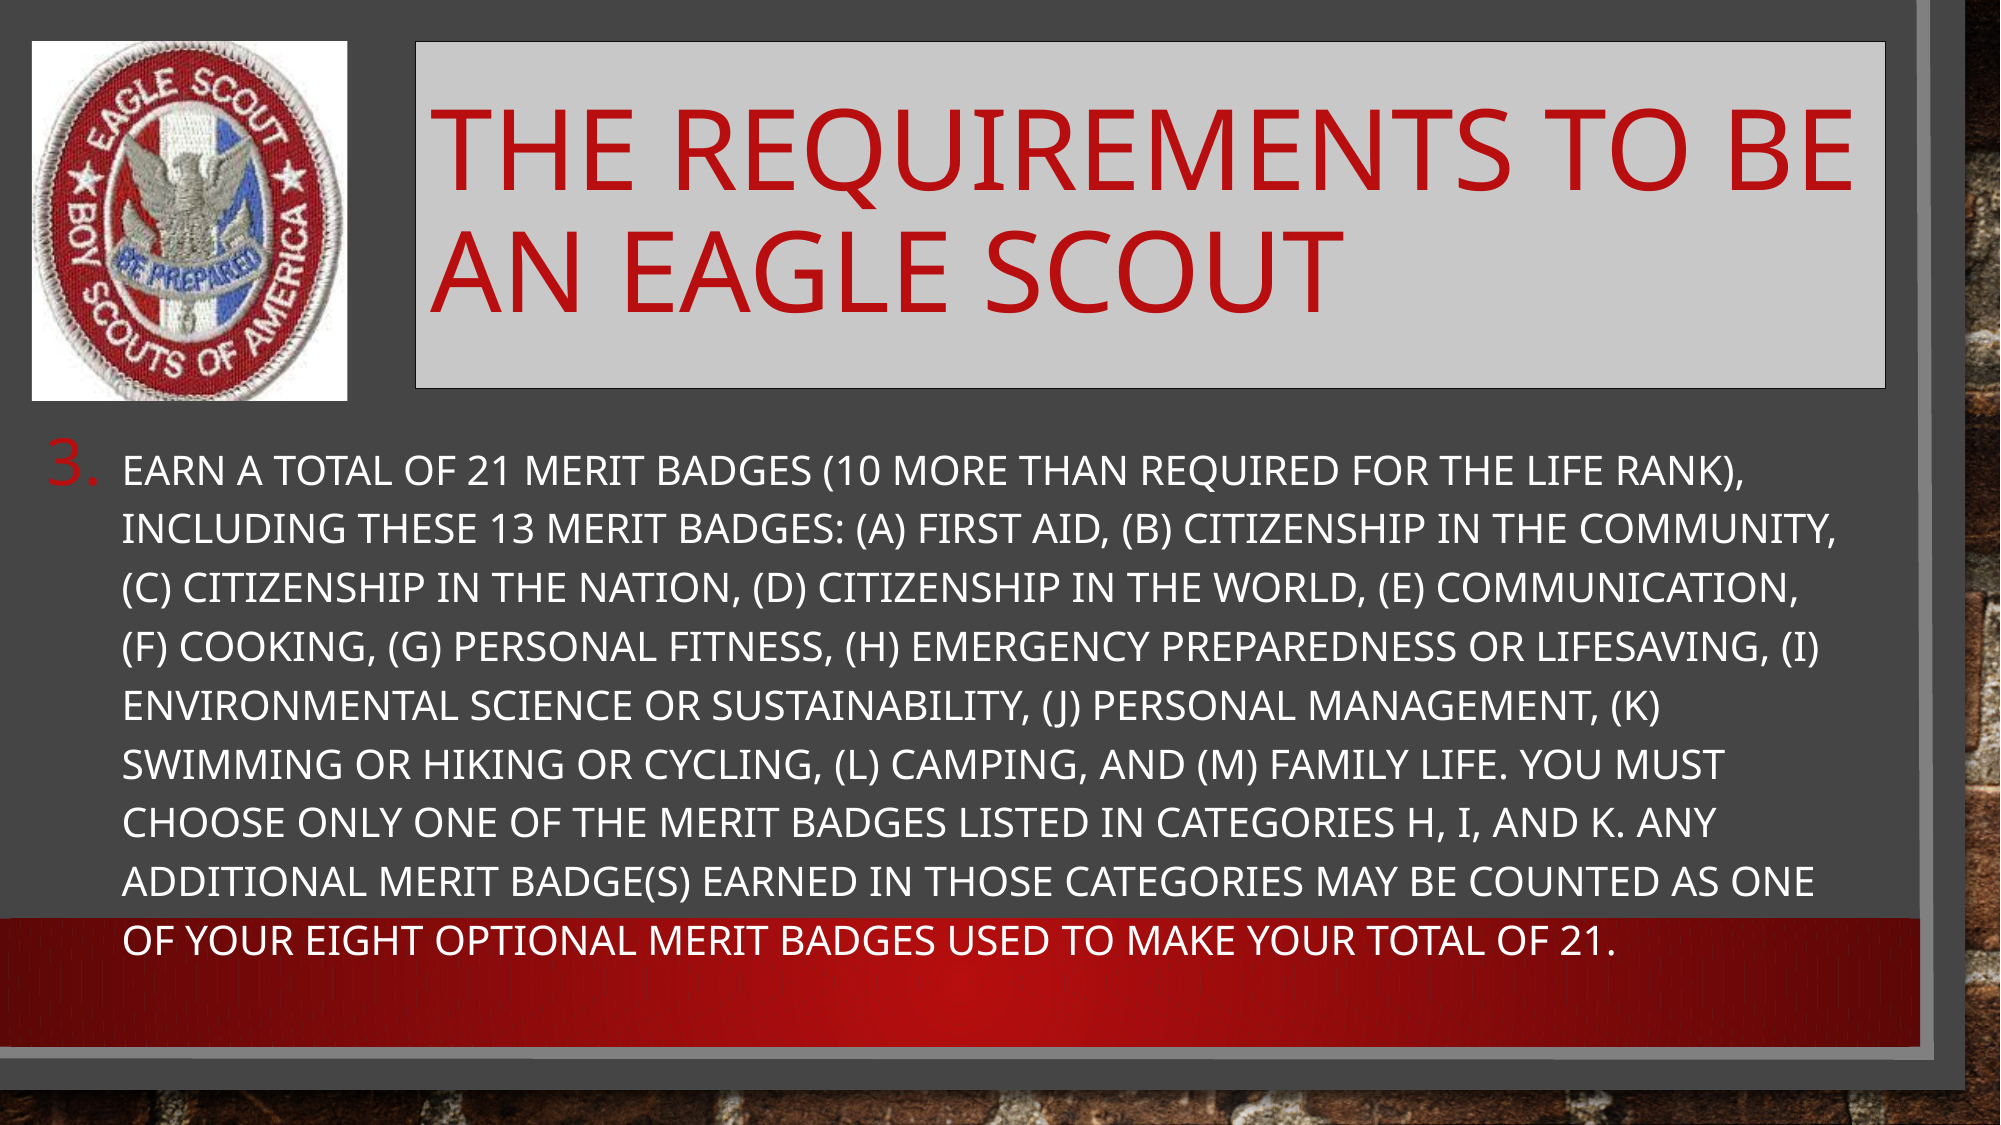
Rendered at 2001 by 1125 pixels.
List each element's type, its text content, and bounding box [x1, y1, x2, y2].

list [31, 41, 348, 402]
title The Requirements to be an Eagle Scout [415, 41, 1886, 389]
list Earn a total of 21 merit badges (10 more than required for the Life rank), including these 13 merit badges: (a) First Aid, (b) Citizenship in the Community, (c) Citizenship in the Nation, (d) Citizenship in the World, (e) Communication, (f) Cooking, (g) Personal Fitness, (h) Emergency Preparedness OR Lifesaving, (i) Environmental Science OR Sustainability, (j) Personal Management, (k) Swimming OR Hiking OR Cycling, (l) Camping, and (m) Family Life. You must choose only one of the merit badges listed in categories h, i, and k. Any additional merit badge(s) earned in those categories may be counted as one of your eight optional merit badges used to make your total of 21. [31, 426, 1856, 981]
picture [0, 0, 2000, 1125]
